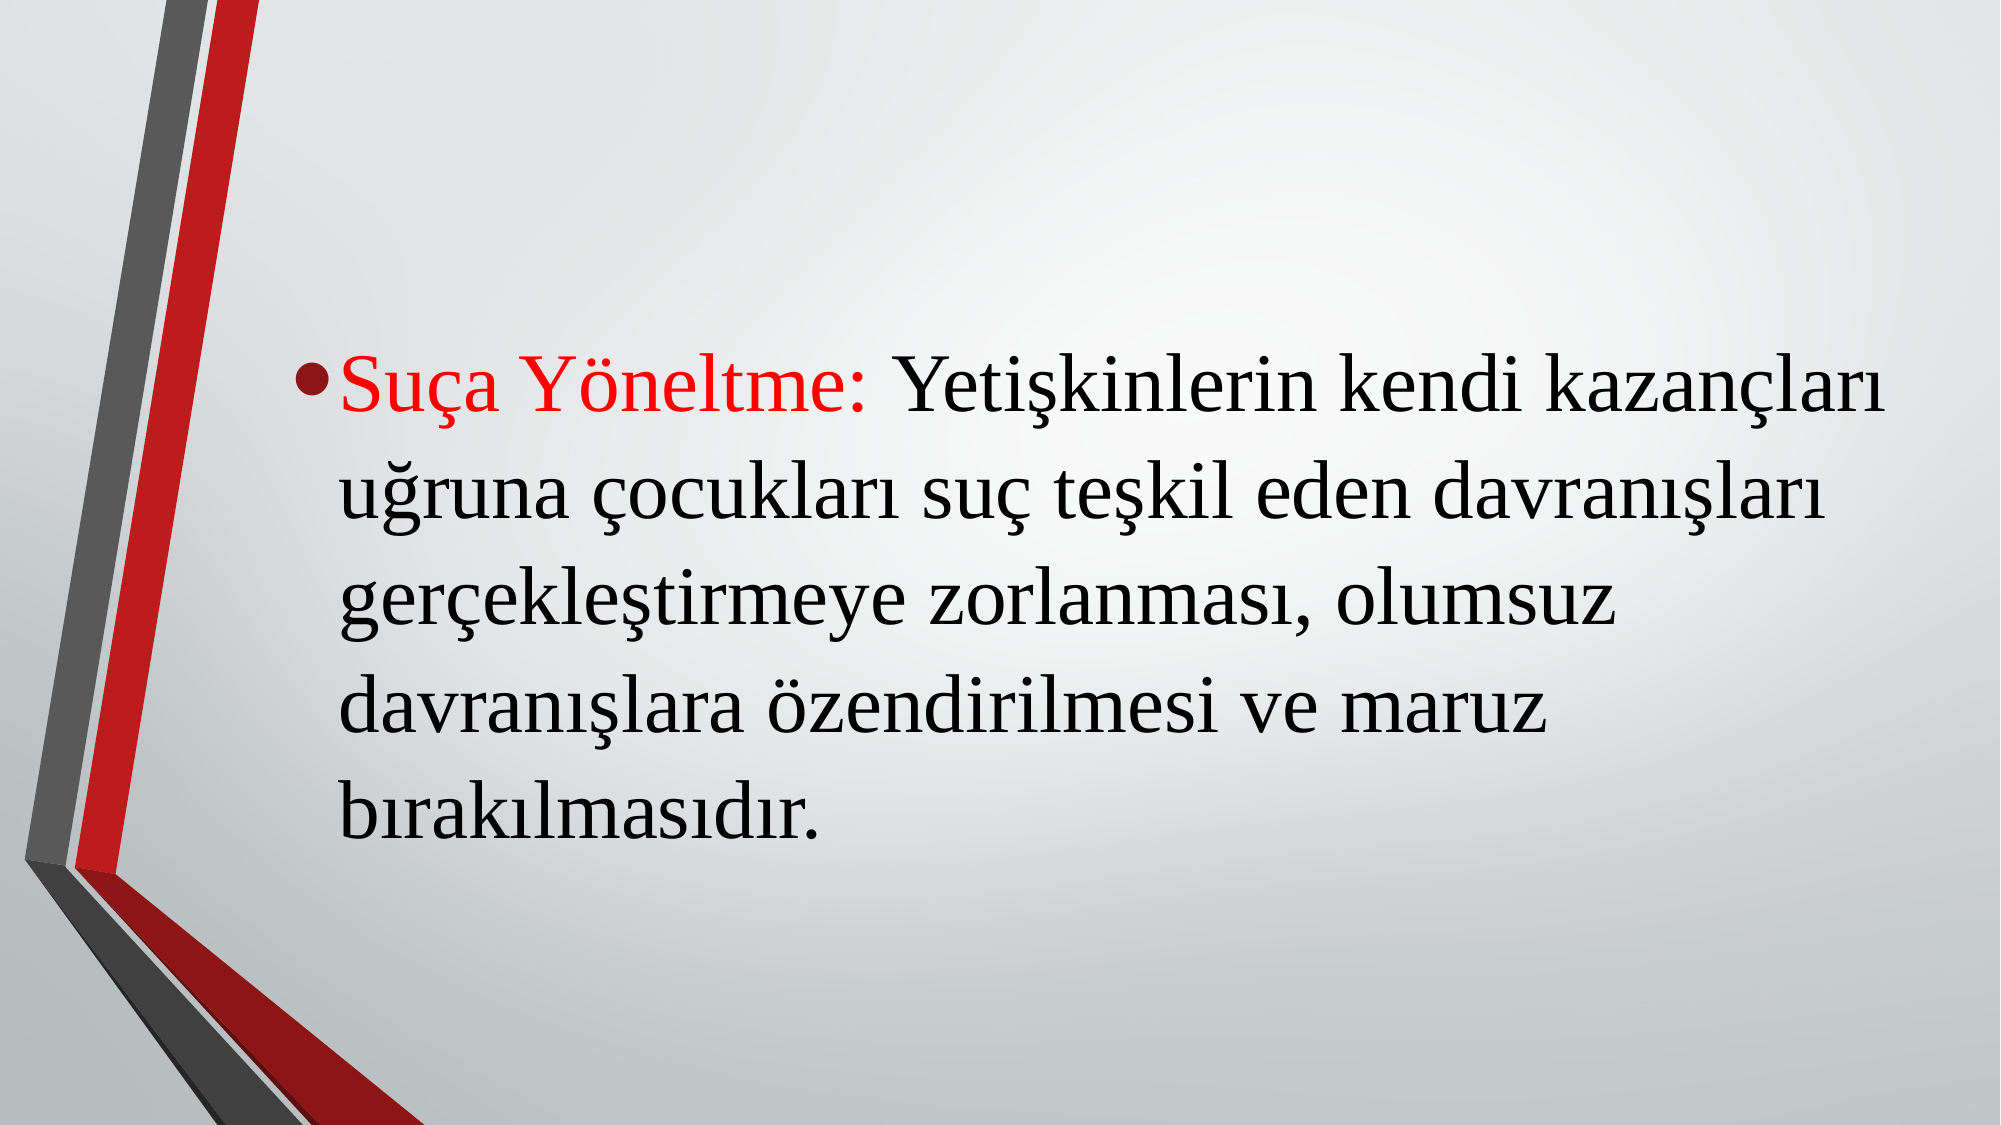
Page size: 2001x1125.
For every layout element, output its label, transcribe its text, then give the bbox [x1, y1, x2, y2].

list Suça Yöneltme: Yetişkinlerin kendi kazançları uğruna çocukları suç teşkil eden davranışları gerçekleştirmeye zorlanması, olumsuz davranışlara özendirilmesi ve maruz bırakılmasıdır. [276, 398, 1975, 912]
